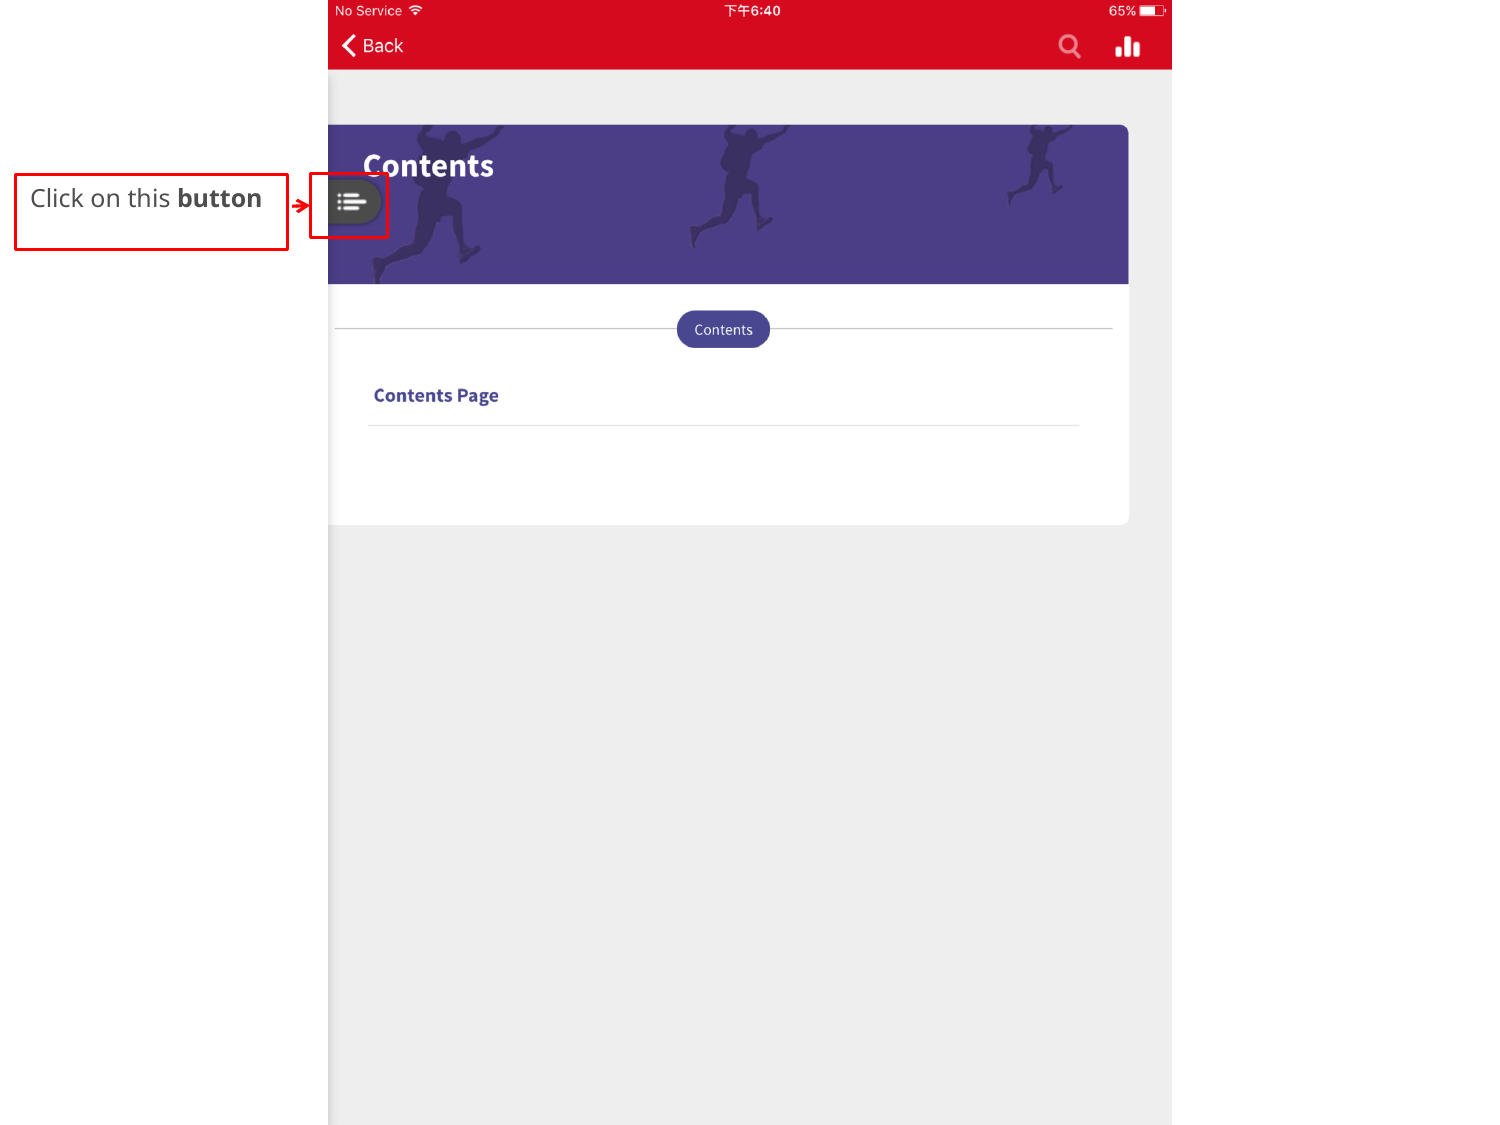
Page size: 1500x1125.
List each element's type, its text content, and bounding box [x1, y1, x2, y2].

text_box Click on this button [13, 173, 290, 252]
picture [327, 0, 1173, 1125]
text_box [308, 172, 321, 239]
